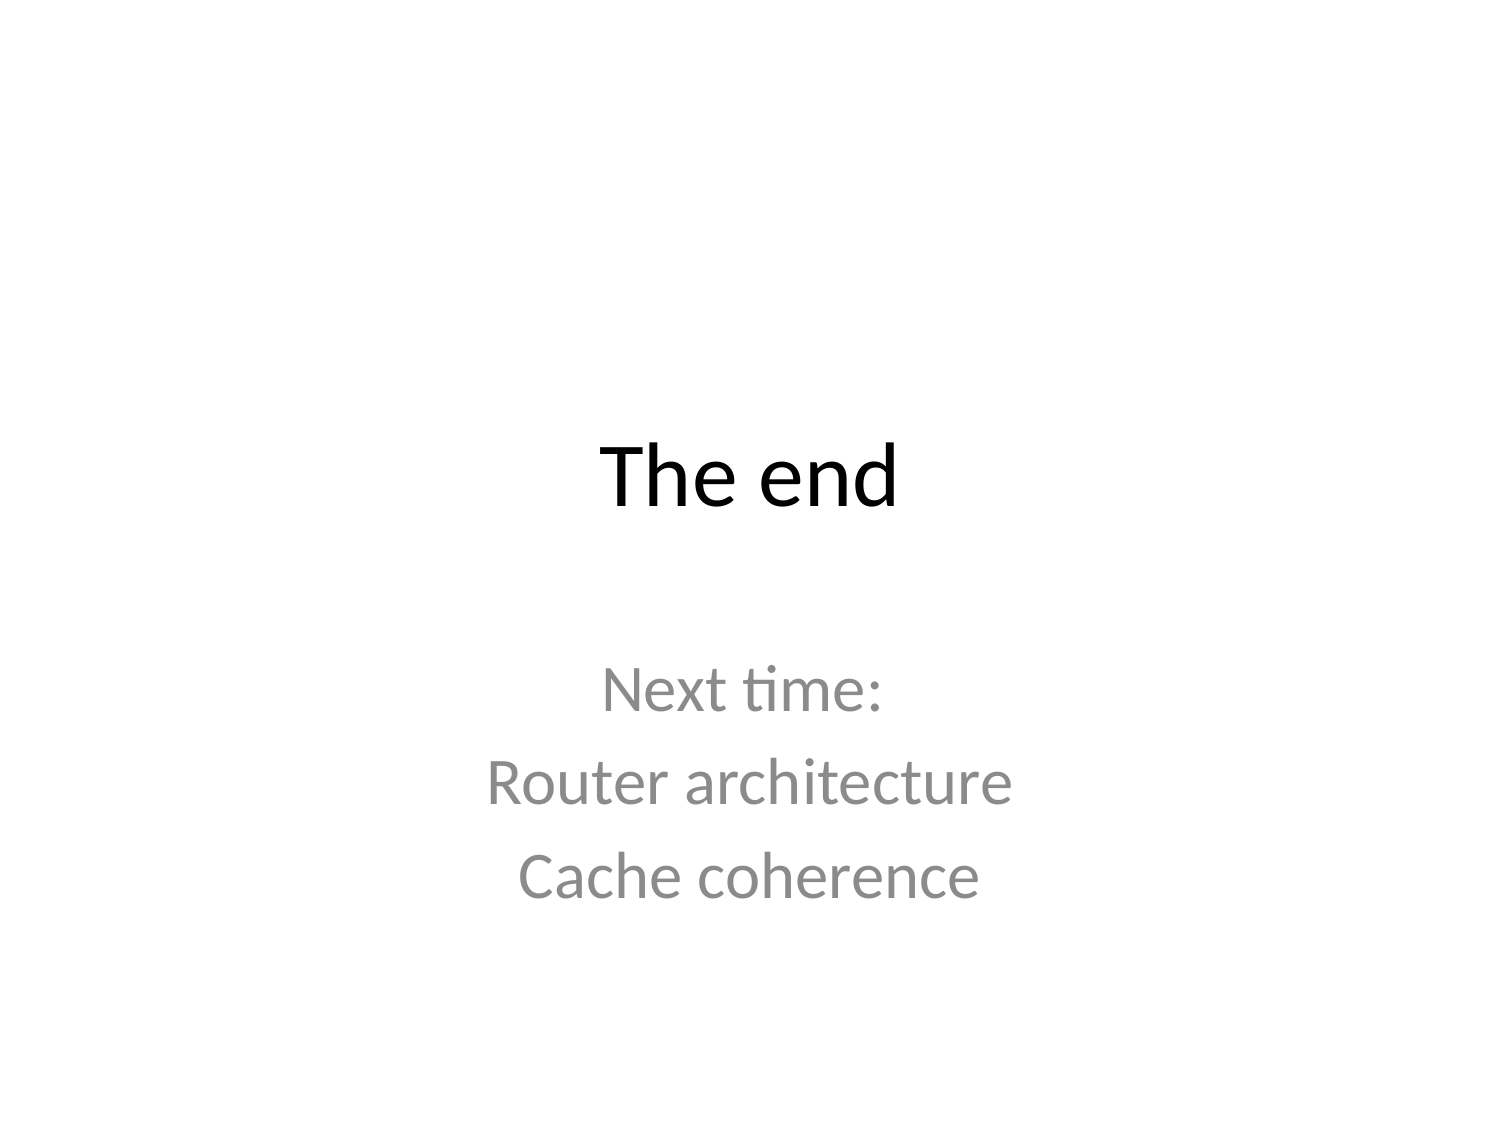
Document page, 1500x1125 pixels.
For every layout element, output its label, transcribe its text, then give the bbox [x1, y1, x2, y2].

subtitle Next time: Router architecture Cache coherence [225, 637, 1275, 925]
title The end [112, 349, 1388, 591]
